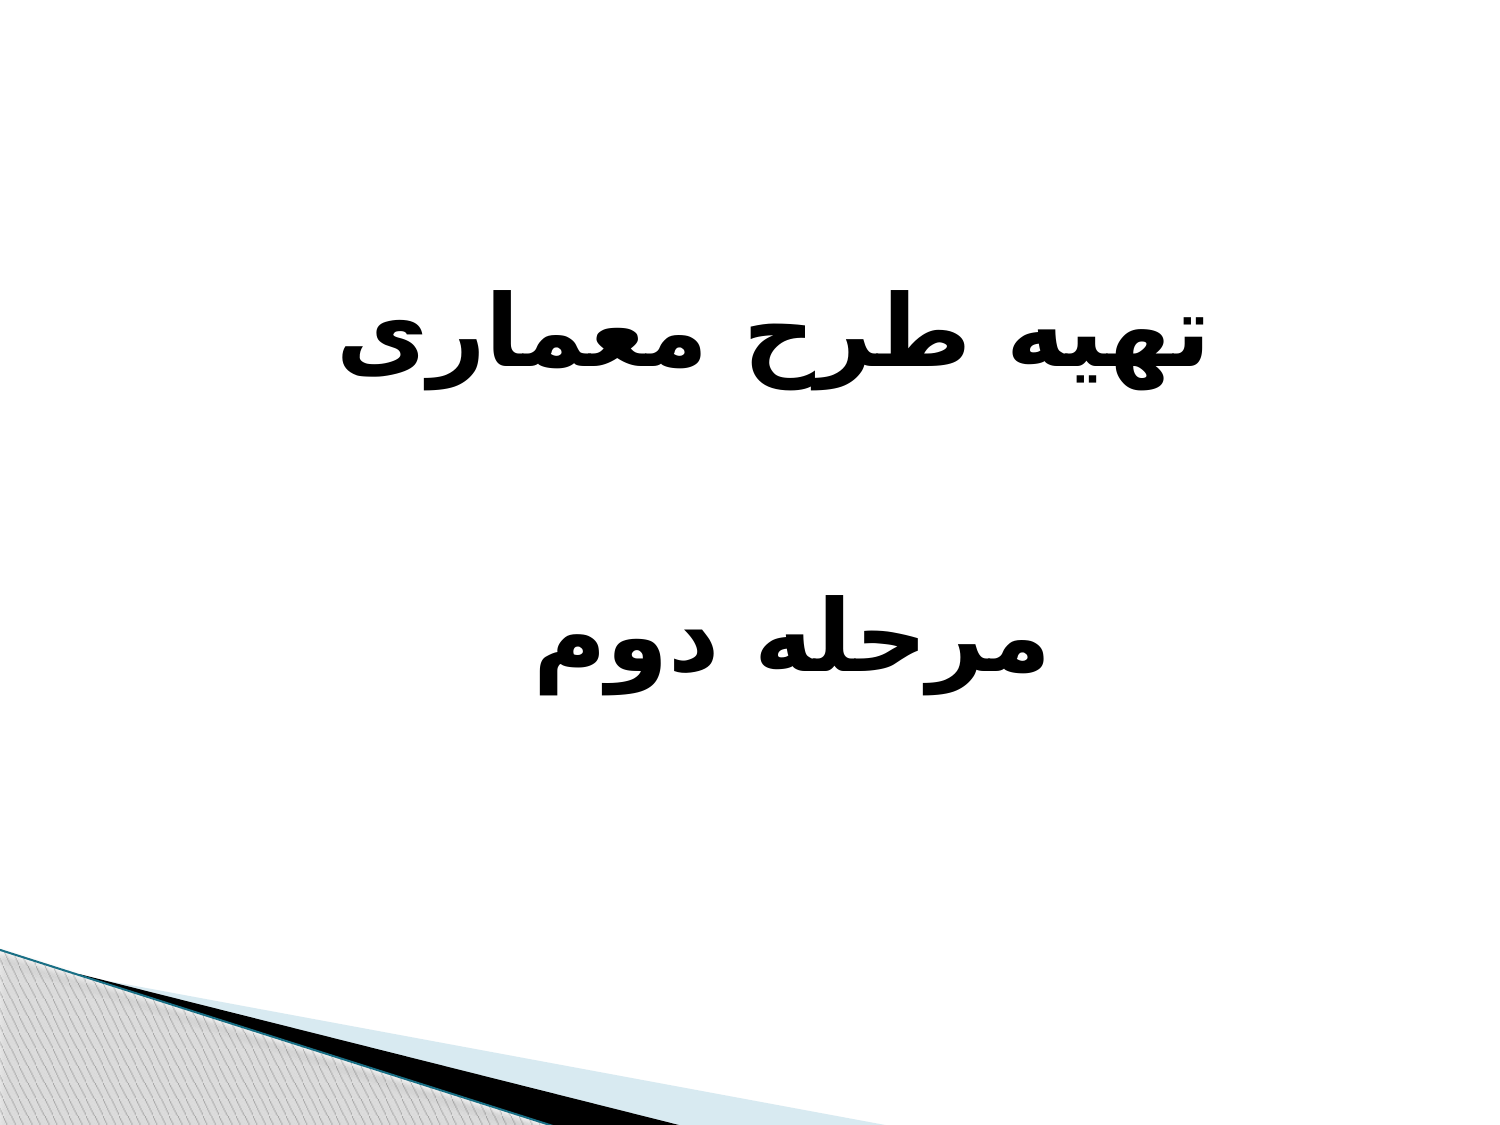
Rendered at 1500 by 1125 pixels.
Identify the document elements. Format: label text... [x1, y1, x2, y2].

text_box مرحله دوم [518, 503, 1068, 699]
text_box تهیه طرح معماری [321, 199, 1227, 394]
